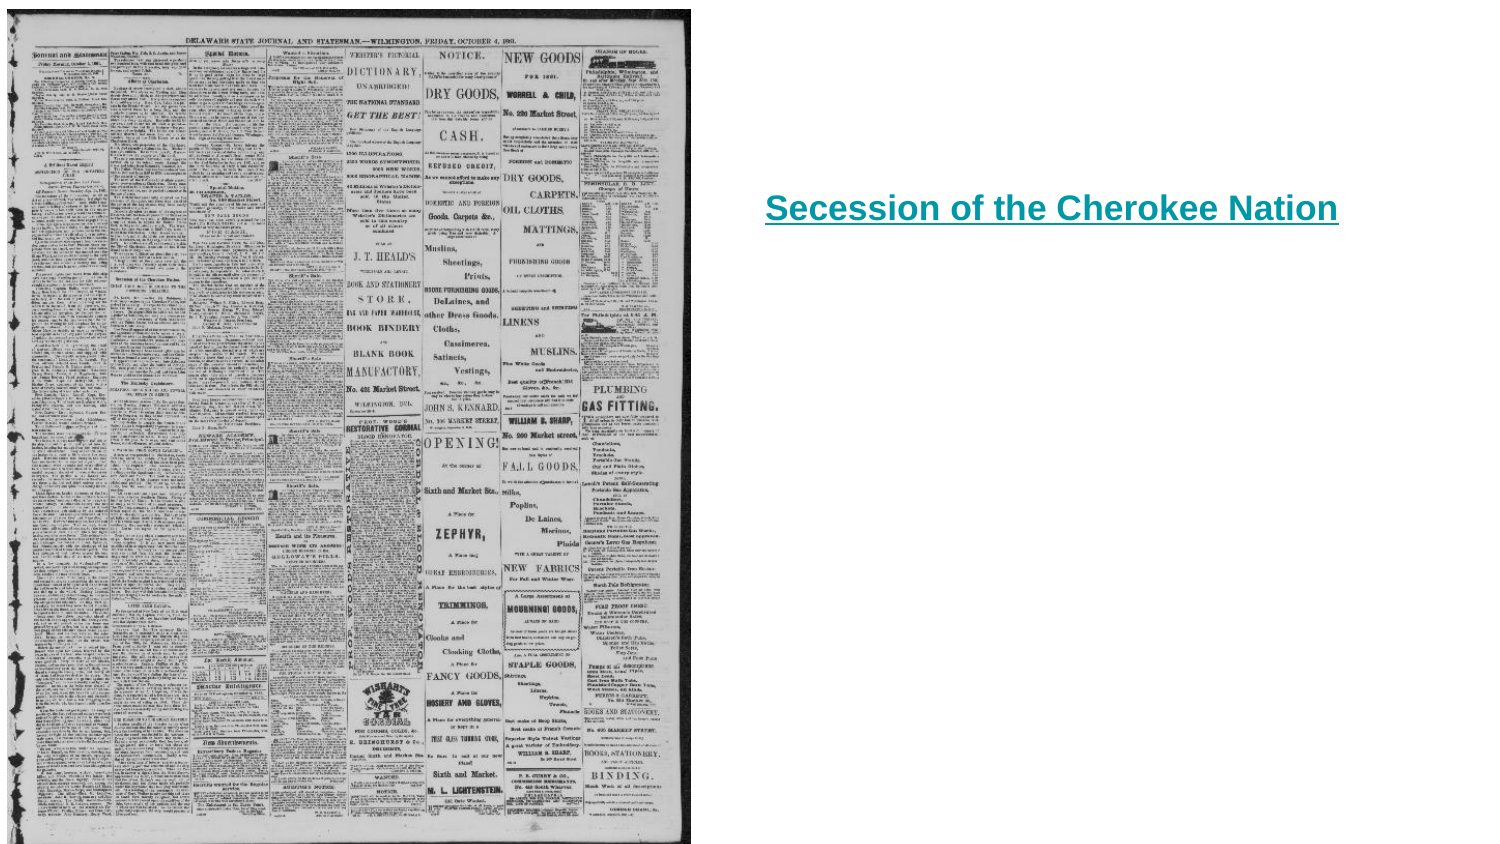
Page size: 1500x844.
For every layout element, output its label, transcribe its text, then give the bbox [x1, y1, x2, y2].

picture [7, 9, 691, 844]
title Secession of the Cherokee Nation [750, 170, 1404, 451]
